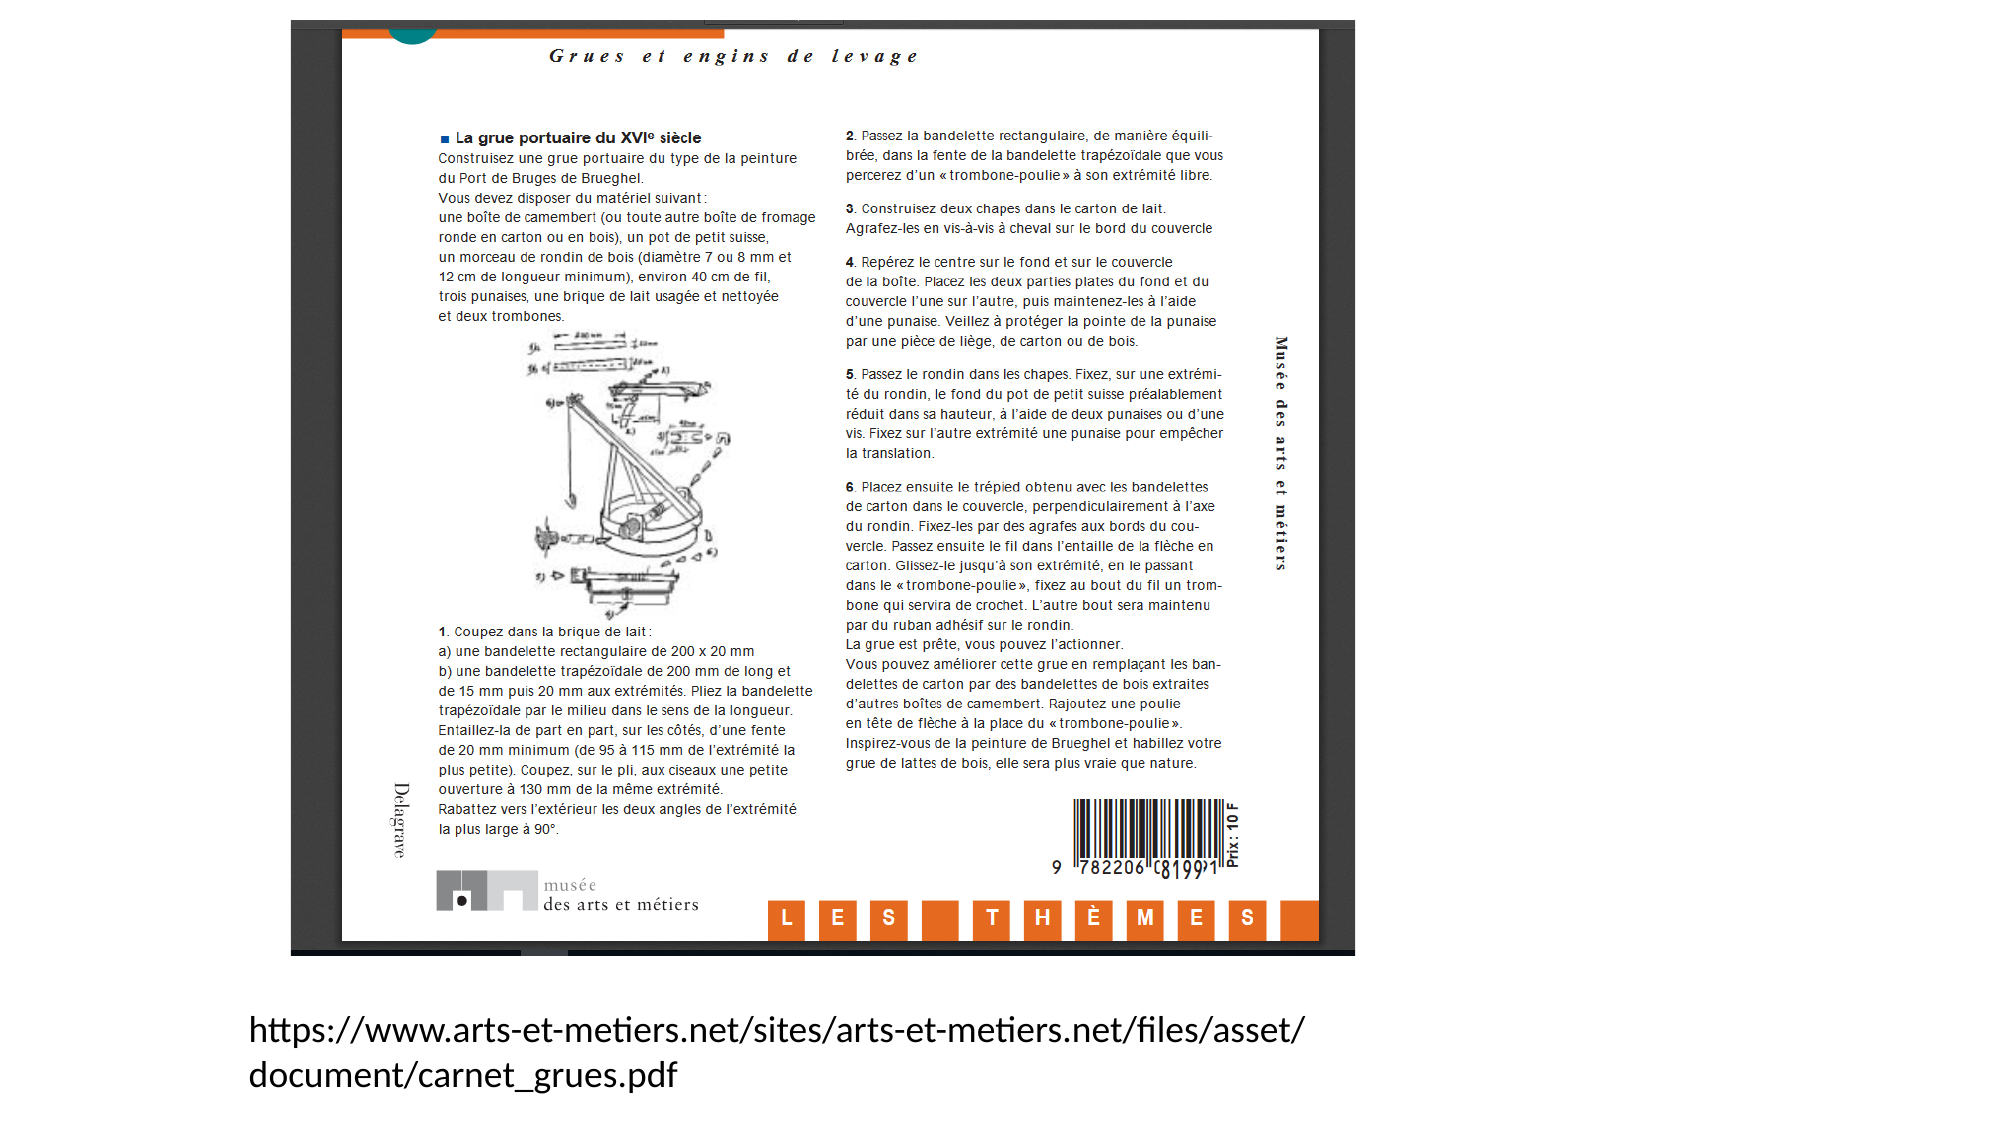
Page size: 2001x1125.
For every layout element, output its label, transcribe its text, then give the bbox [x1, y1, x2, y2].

text_box https://www.arts-et-metiers.net/sites/arts-et-metiers.net/files/asset/document/carnet_grues.pdf [233, 997, 1413, 1103]
picture [290, 20, 1356, 956]
